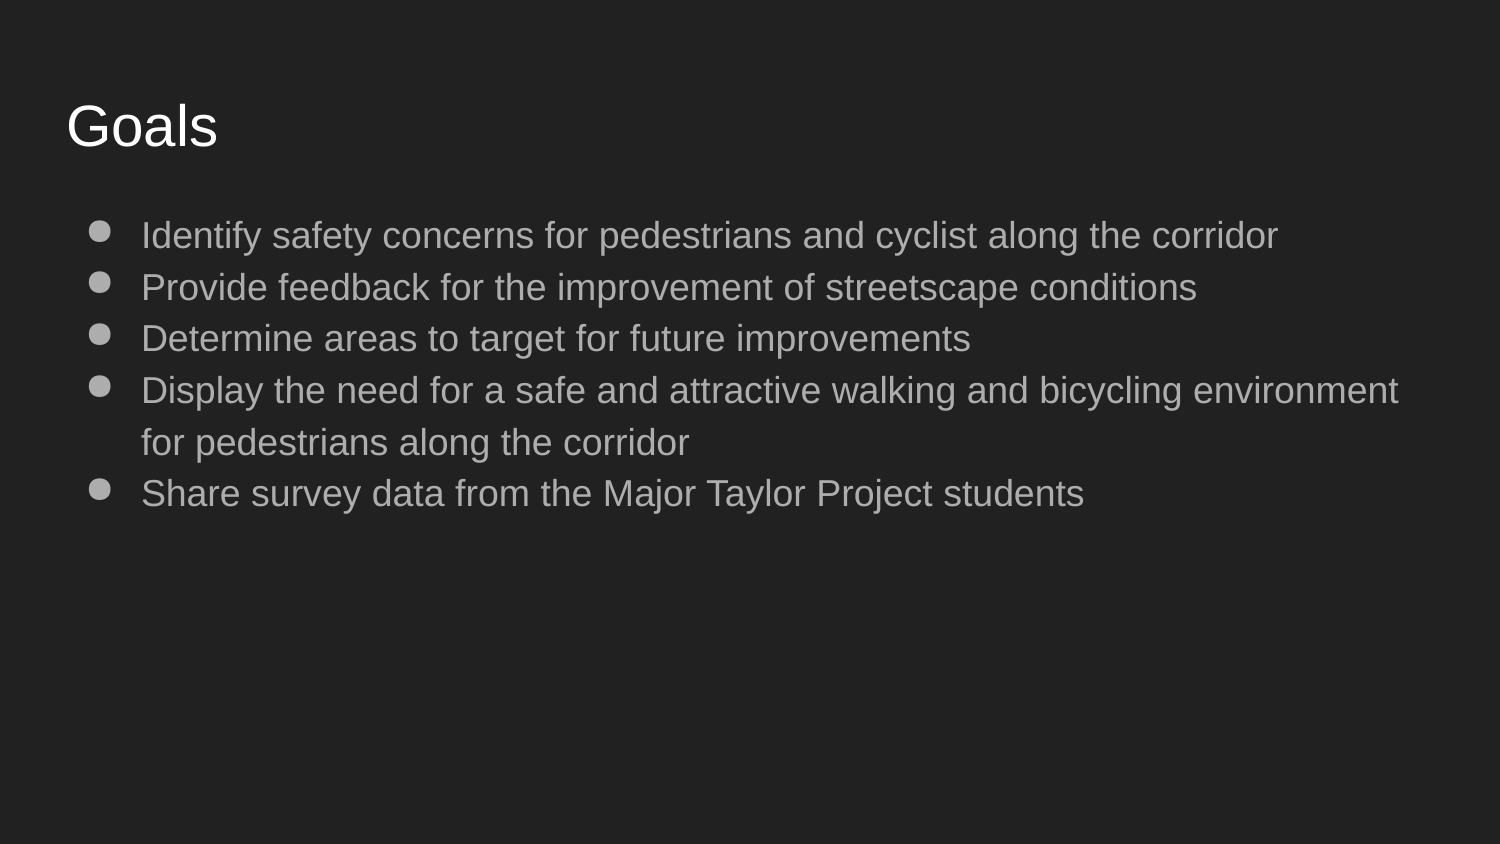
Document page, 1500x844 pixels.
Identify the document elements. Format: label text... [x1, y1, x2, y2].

list Identify safety concerns for pedestrians and cyclist along the corridor Provide feedback for the improvement of streetscape conditions Determine areas to target for future improvements Display the need for a safe and attractive walking and bicycling environment for pedestrians along the corridor Share survey data from the Major Taylor Project students [51, 189, 1449, 750]
title Goals [51, 72, 1449, 167]
